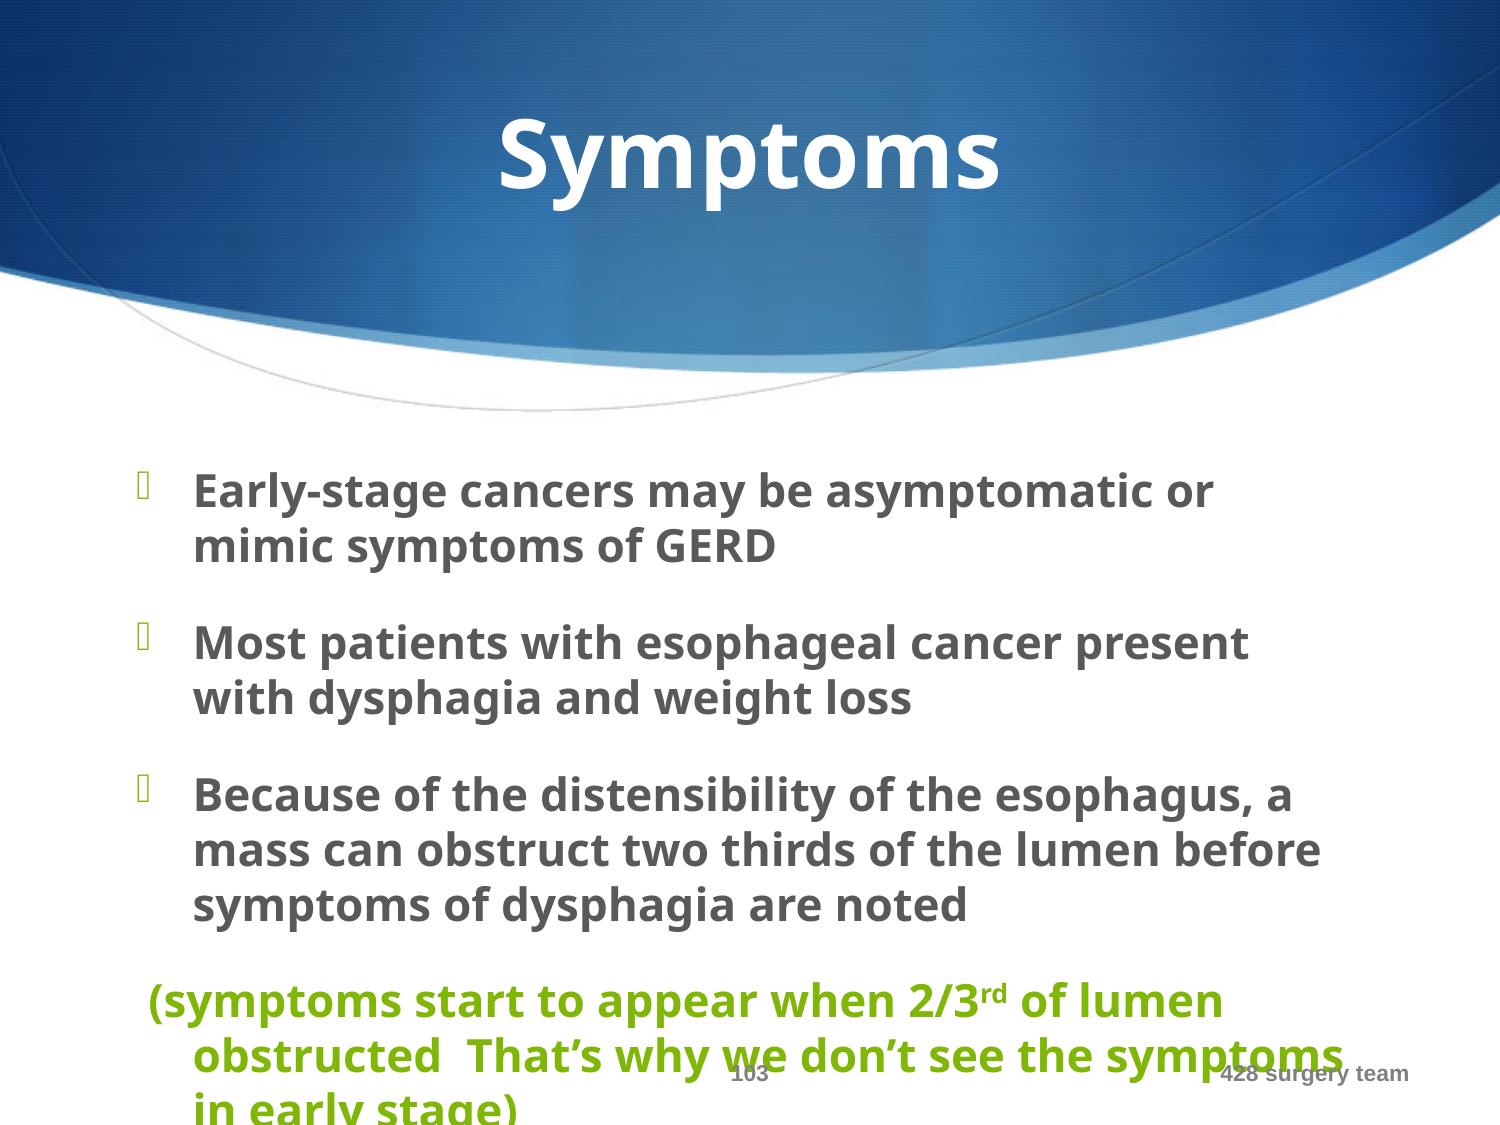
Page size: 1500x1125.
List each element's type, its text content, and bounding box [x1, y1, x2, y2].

footer 428 surgery team [949, 1042, 1425, 1103]
picture [0, 0, 1500, 1125]
slide_number 103 [706, 1042, 794, 1103]
list Early-stage cancers may be asymptomatic or mimic symptoms of GERD Most patients with esophageal cancer present with dysphagia and weight loss Because of the distensibility of the esophagus, a mass can obstruct two thirds of the lumen before symptoms of dysphagia are noted (symptoms start to appear when 2/3rd of lumen obstructed That’s why we don’t see the symptoms in early stage) [121, 454, 1379, 991]
title Symptoms [74, 56, 1426, 245]
